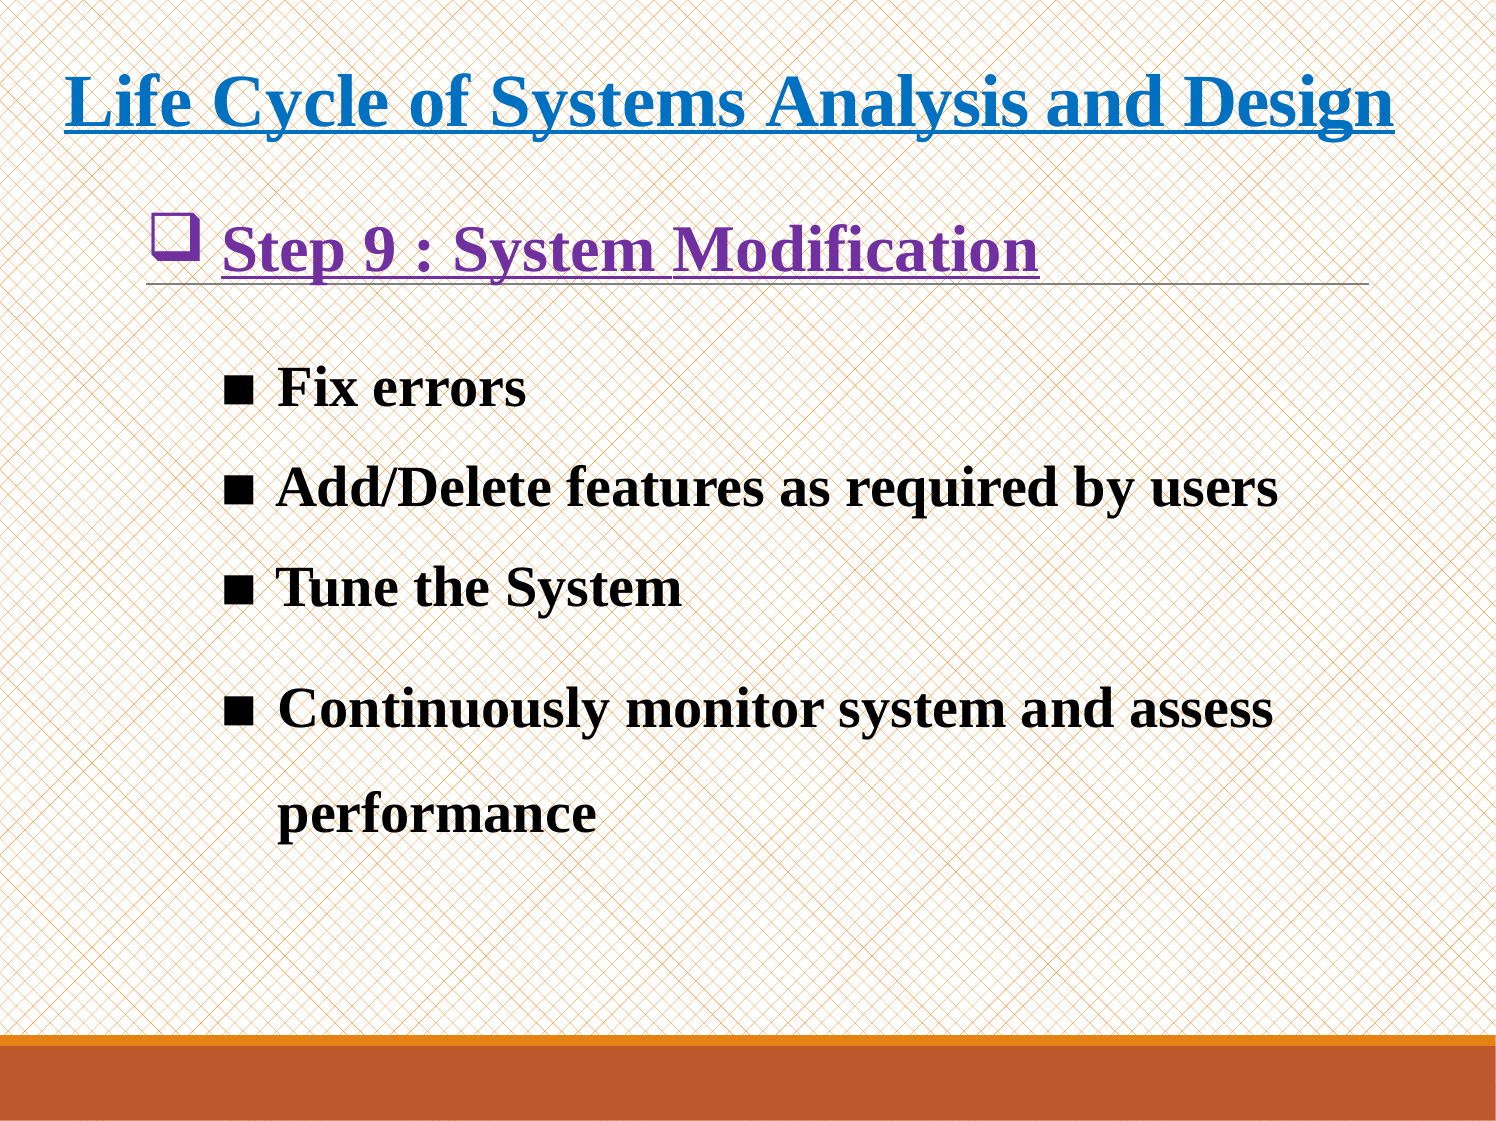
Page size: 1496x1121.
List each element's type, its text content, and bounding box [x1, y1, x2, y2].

text_box Step 9 : System Modification [129, 197, 1055, 293]
title Life Cycle of Systems Analysis and Design [10, 0, 1448, 142]
text_box Fix errors Add/Delete features as required by users Tune the System Continuously monitor system and assess performance [129, 347, 1336, 845]
